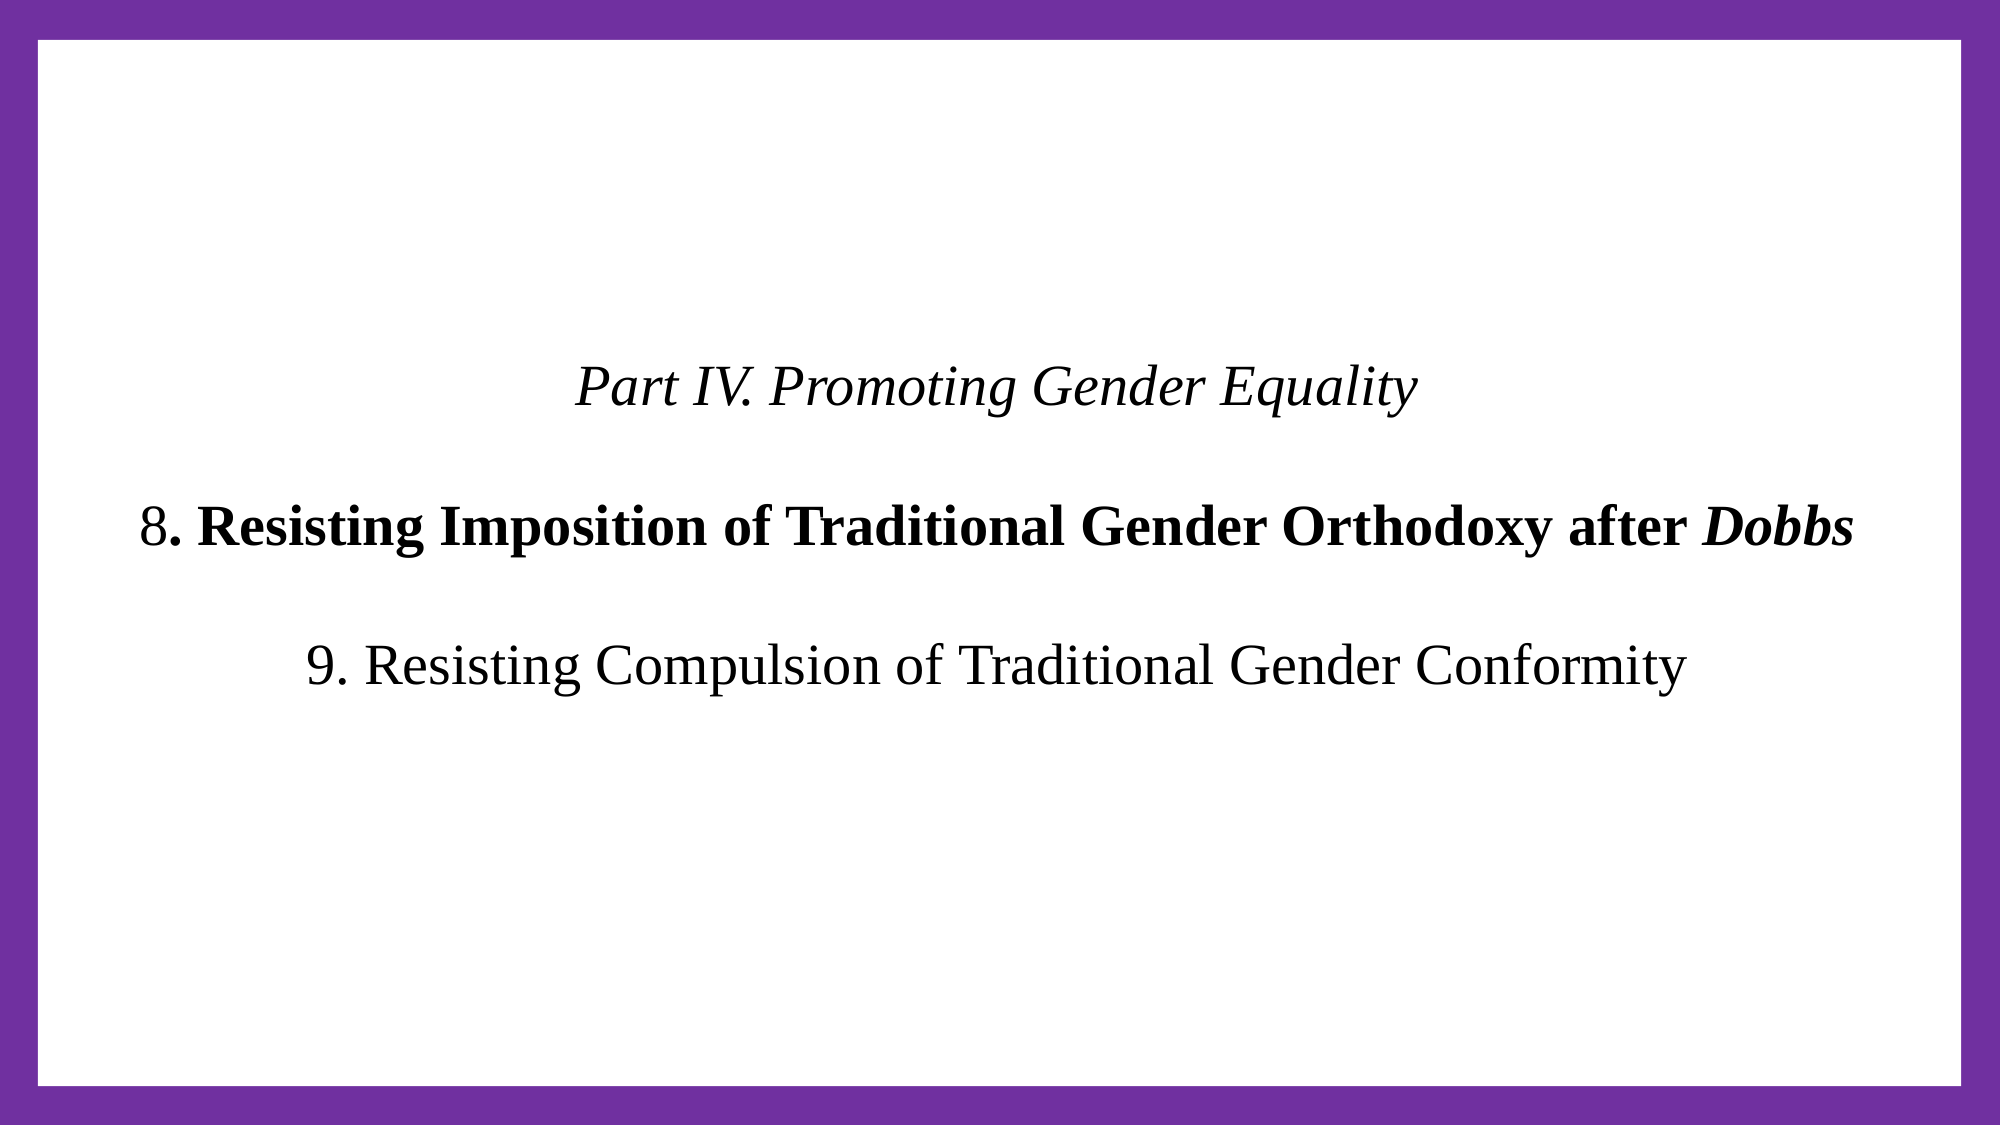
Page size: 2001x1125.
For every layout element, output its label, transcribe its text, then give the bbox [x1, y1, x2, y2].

text_box Part IV. Promoting Gender Equality 8. Resisting Imposition of Traditional Gender Orthodoxy after Dobbs 9. Resisting Compulsion of Traditional Gender Conformity [73, 264, 1922, 774]
